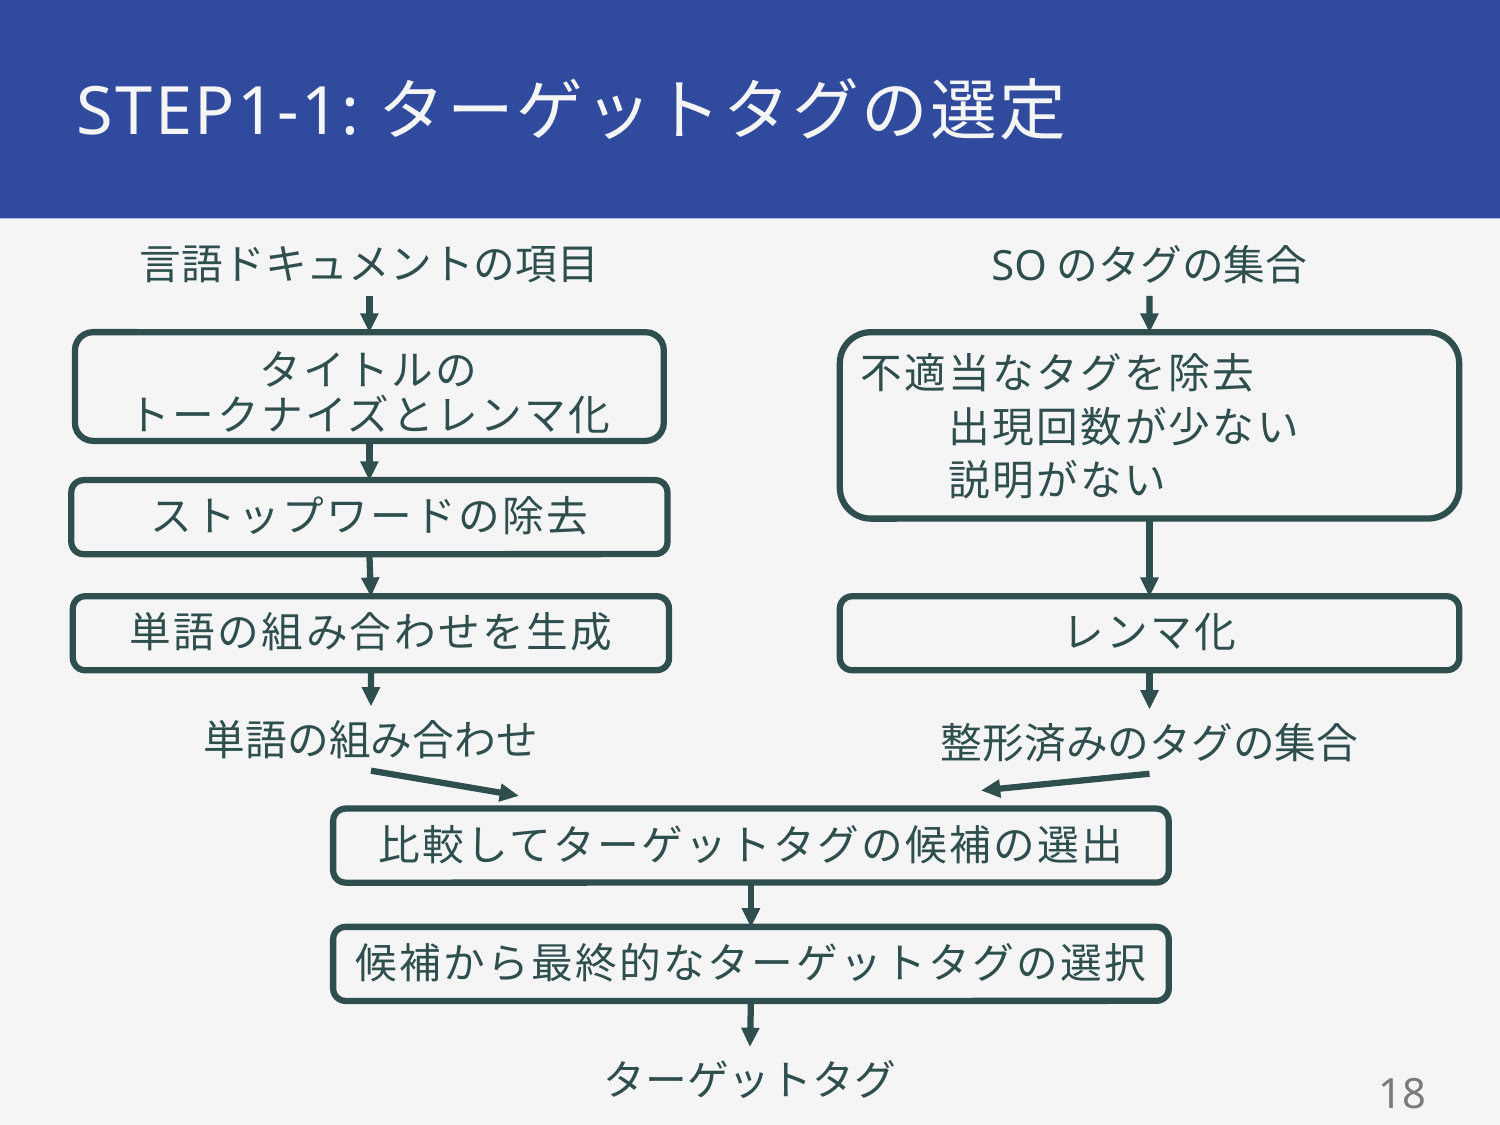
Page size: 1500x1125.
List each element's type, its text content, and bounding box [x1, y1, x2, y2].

text_box レンマ化 [838, 595, 1461, 672]
text_box 比較してターゲットタグの候補の選出 [332, 807, 1170, 884]
text_box タイトルの トークナイズとレンマ化 [73, 331, 665, 442]
text_box 単語の組み合わせを生成 [71, 595, 671, 672]
slide_number 18 [1097, 1065, 1435, 1125]
text_box 不適当なタグを除去 出現回数が少ない 説明がない [838, 331, 1461, 520]
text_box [981, 774, 1150, 791]
title STEP1-1:ターゲットタグの選定 [64, 64, 1435, 154]
text_box ターゲットタグ [274, 1046, 1226, 1112]
text_box ストップワードの除去 [70, 479, 669, 556]
text_box SOのタグの集合 [960, 231, 1339, 296]
text_box 整形済みのタグの集合 [873, 709, 1426, 774]
text_box 言語ドキュメントの項目 [118, 230, 621, 296]
text_box 候補から最終的なターゲットタグの選択 [332, 925, 1170, 1002]
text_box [370, 771, 519, 796]
text_box 単語の組み合わせ [119, 705, 623, 771]
